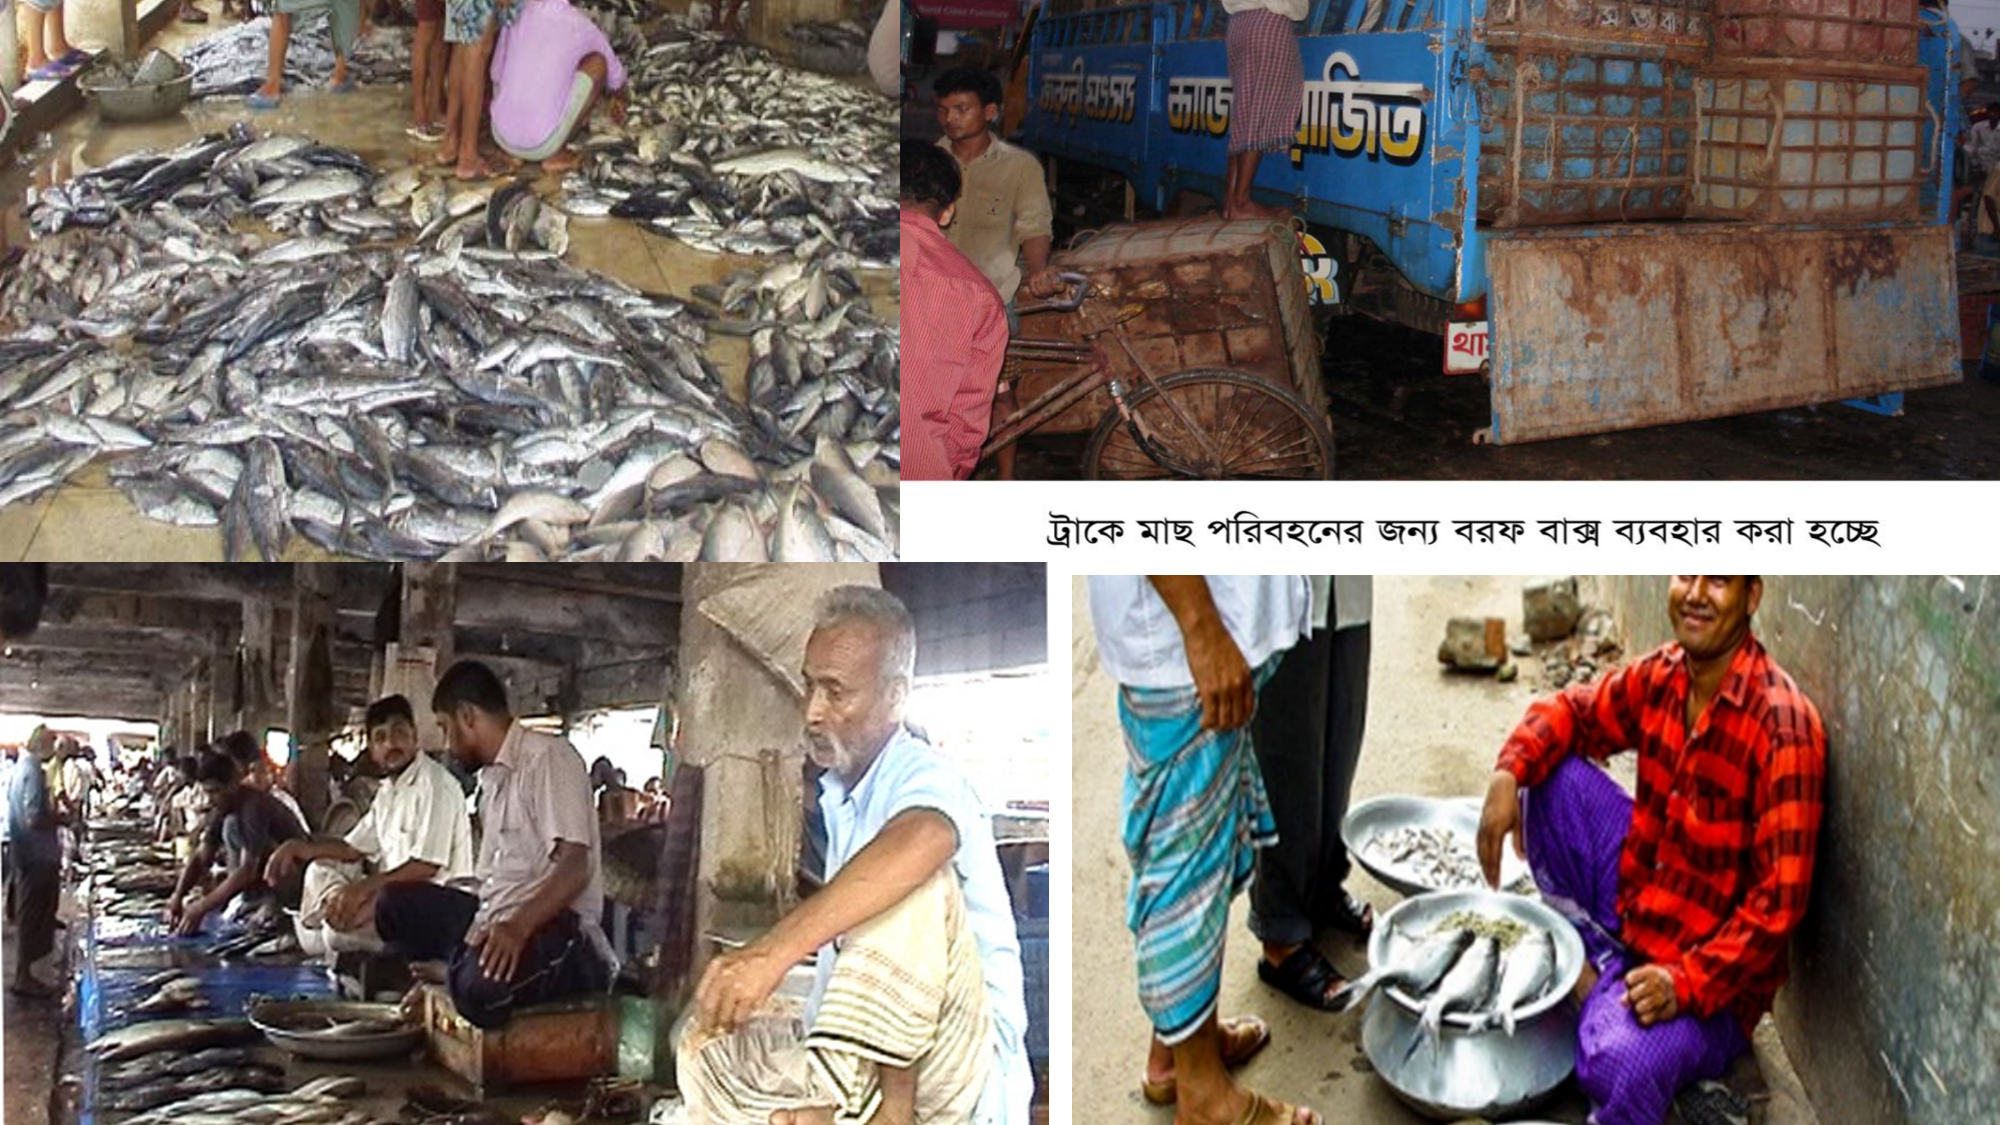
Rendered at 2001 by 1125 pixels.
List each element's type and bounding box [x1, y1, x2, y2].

list [1072, 575, 2000, 1125]
picture [0, 0, 2000, 1125]
